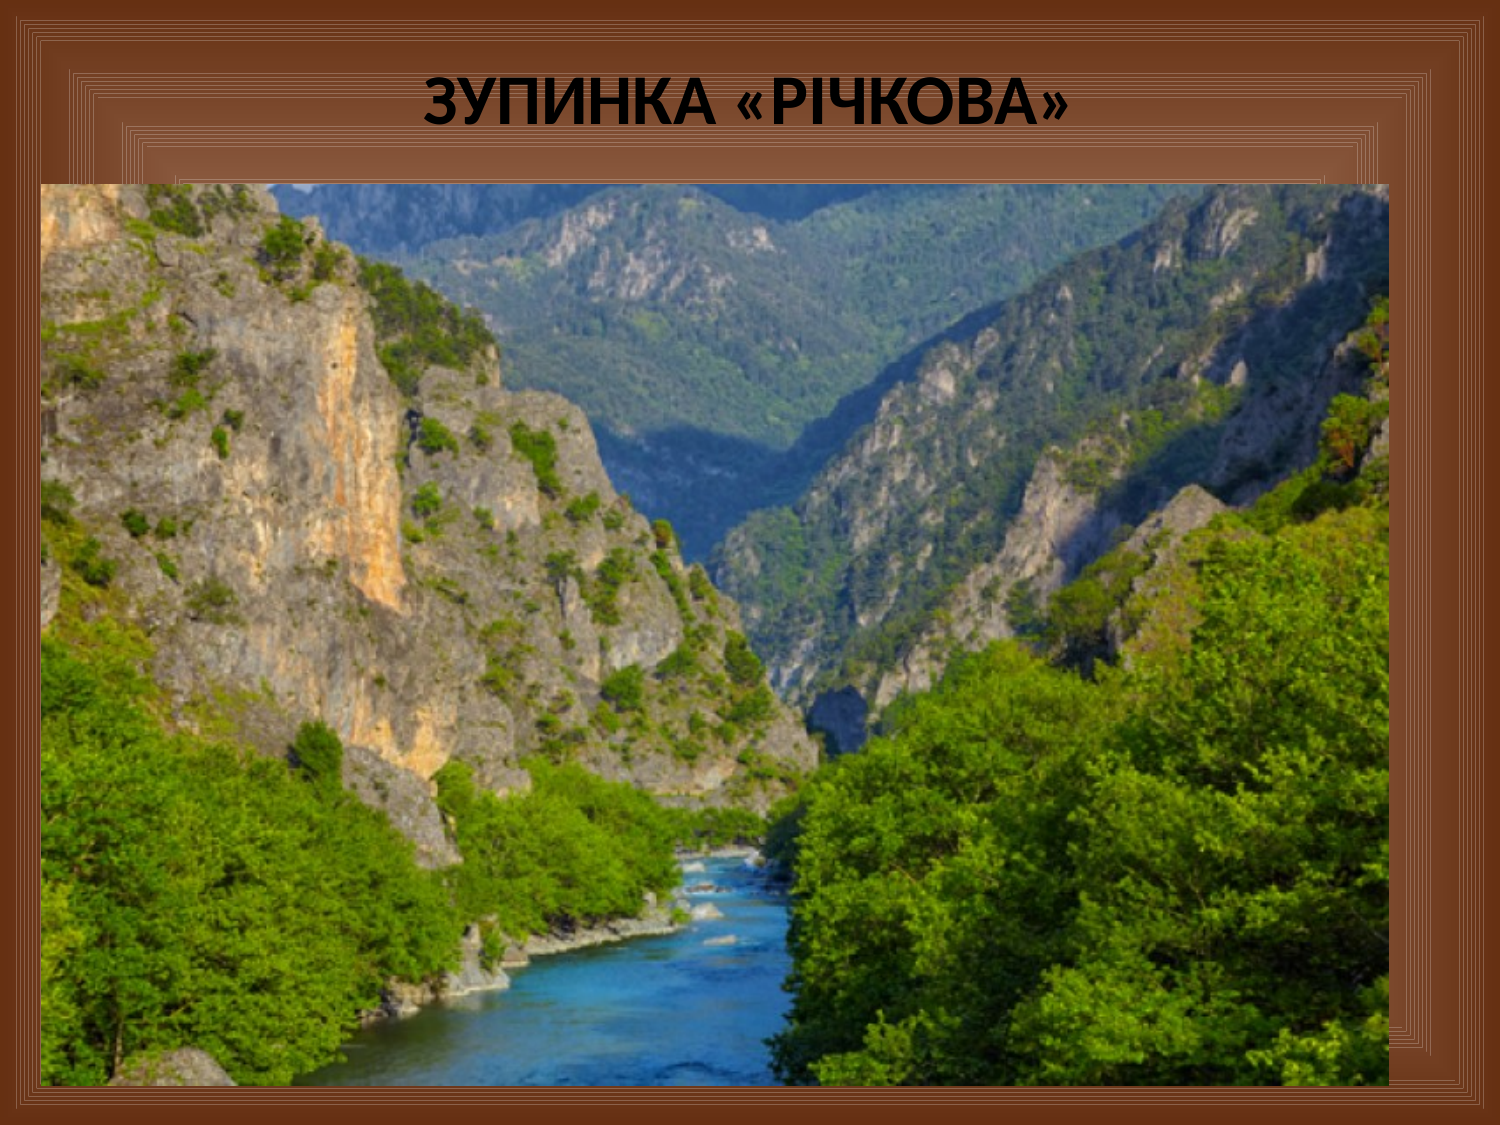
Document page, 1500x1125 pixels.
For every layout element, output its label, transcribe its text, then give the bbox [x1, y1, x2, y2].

picture [40, 184, 1389, 1087]
title Зупинка «Річкова» [75, 45, 1425, 233]
